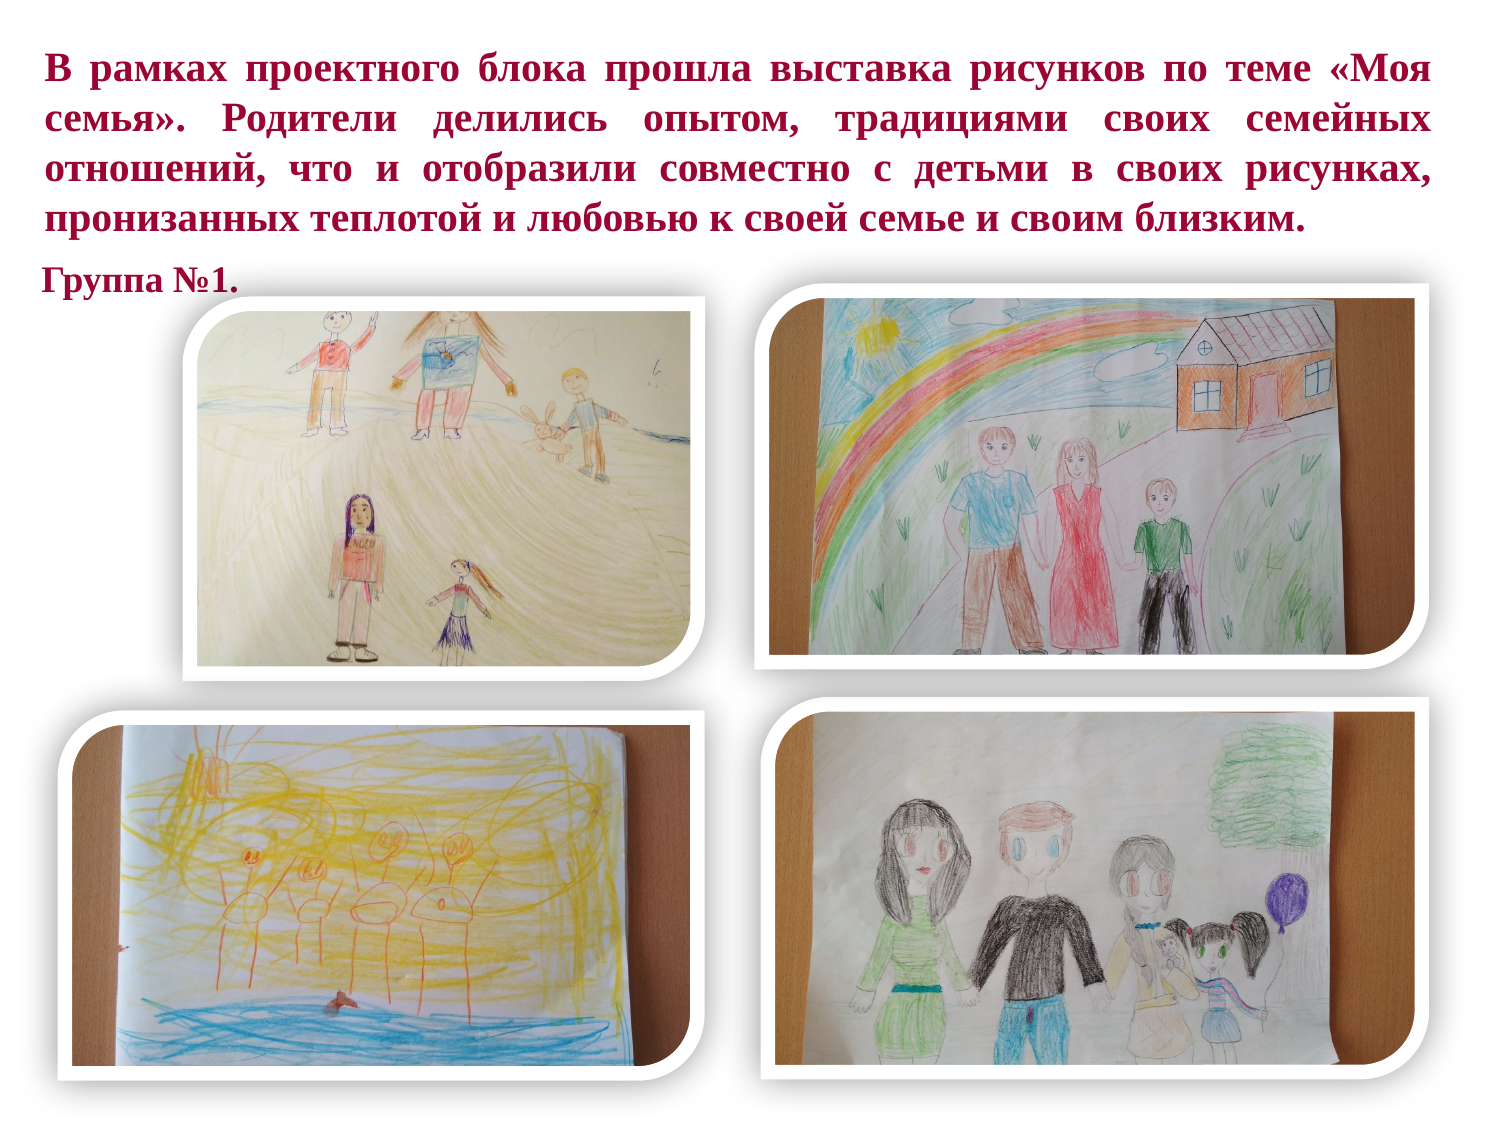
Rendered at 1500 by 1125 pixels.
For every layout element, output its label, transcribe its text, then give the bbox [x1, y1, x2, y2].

picture [189, 303, 698, 674]
picture [761, 290, 1423, 663]
picture [64, 717, 698, 1074]
picture [767, 703, 1423, 1073]
text_box В рамках проектного блока прошла выставка рисунков по теме «Моя семья». Родители делились опытом, традициями своих семейных отношений, что и отобразили совместно с детьми в своих рисунках, пронизанных теплотой и любовью к своей семье и своим близким. [29, 31, 1447, 247]
text_box Группа №1. [26, 247, 255, 308]
